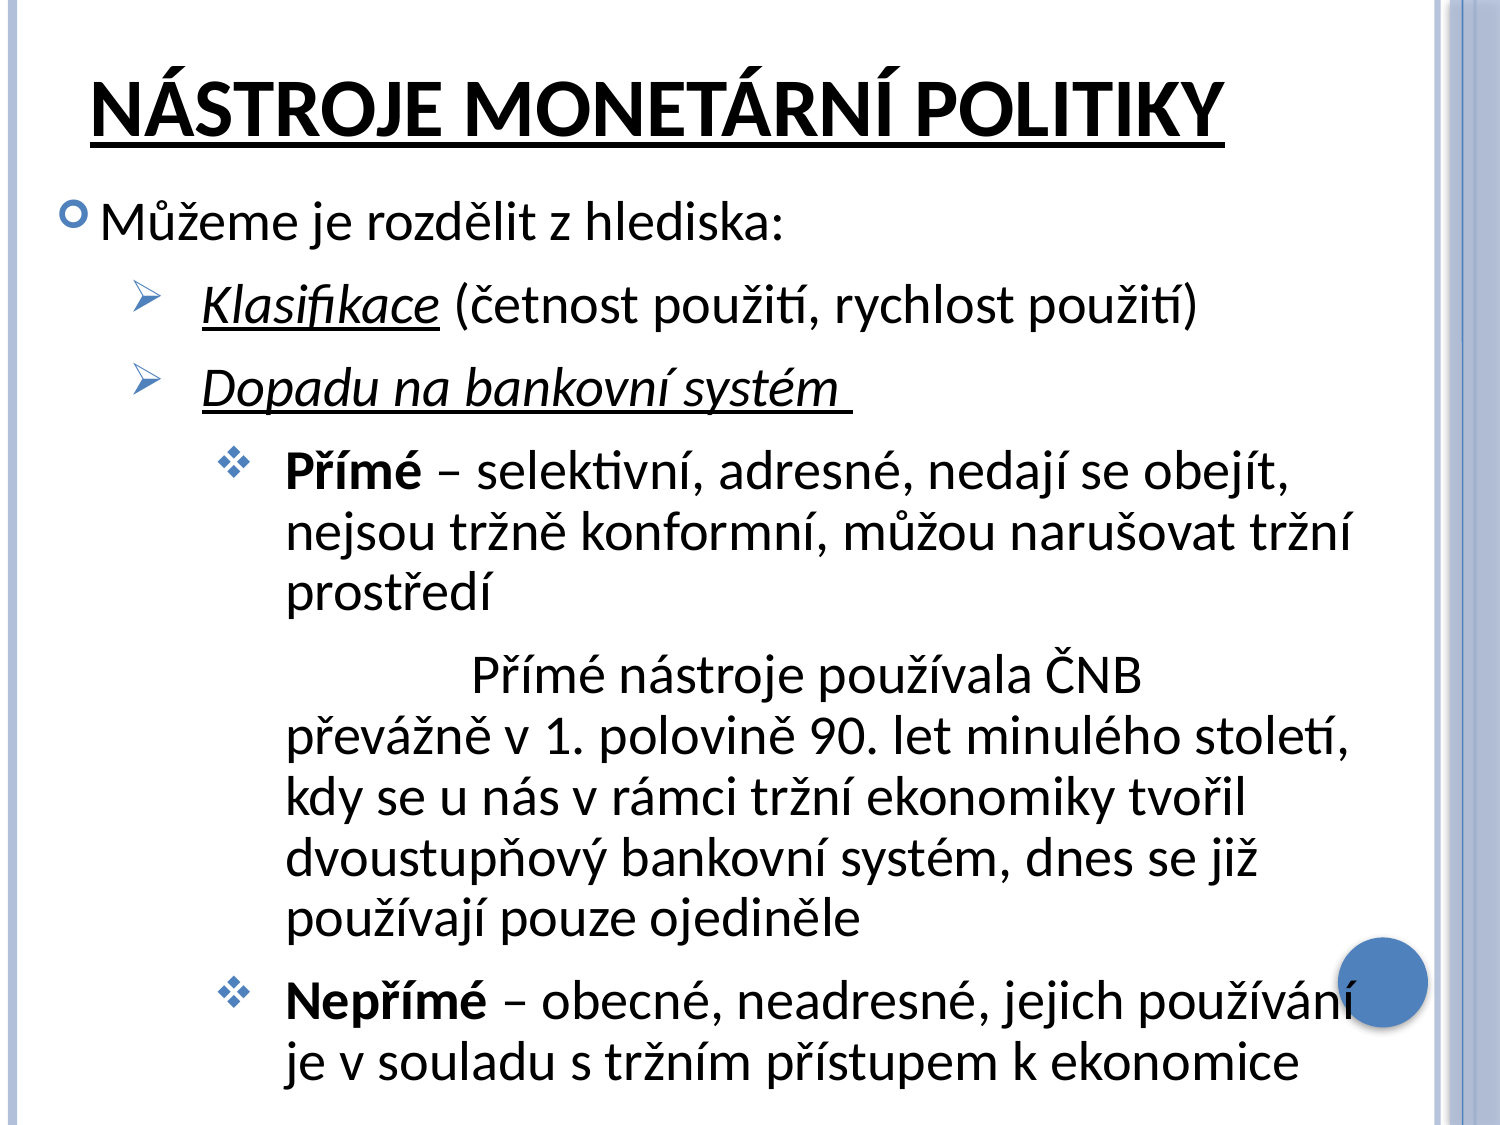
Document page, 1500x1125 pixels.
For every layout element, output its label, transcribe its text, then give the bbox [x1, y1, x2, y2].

title Nástroje monetární politiky [75, 45, 1300, 161]
list Můžeme je rozdělit z hlediska: Klasifikace (četnost použití, rychlost použití) Dopadu na bankovní systém Přímé – selektivní, adresné, nedají se obejít, nejsou tržně konformní, můžou narušovat tržní prostředí Přímé nástroje používala ČNB převážně v 1. polovině 90. let minulého století, kdy se u nás v rámci tržní ekonomiky tvořil dvoustupňový bankovní systém, dnes se již používají pouze ojediněle Nepřímé – obecné, neadresné, jejich používání je v souladu s tržním přístupem k ekonomice [41, 184, 1377, 1125]
